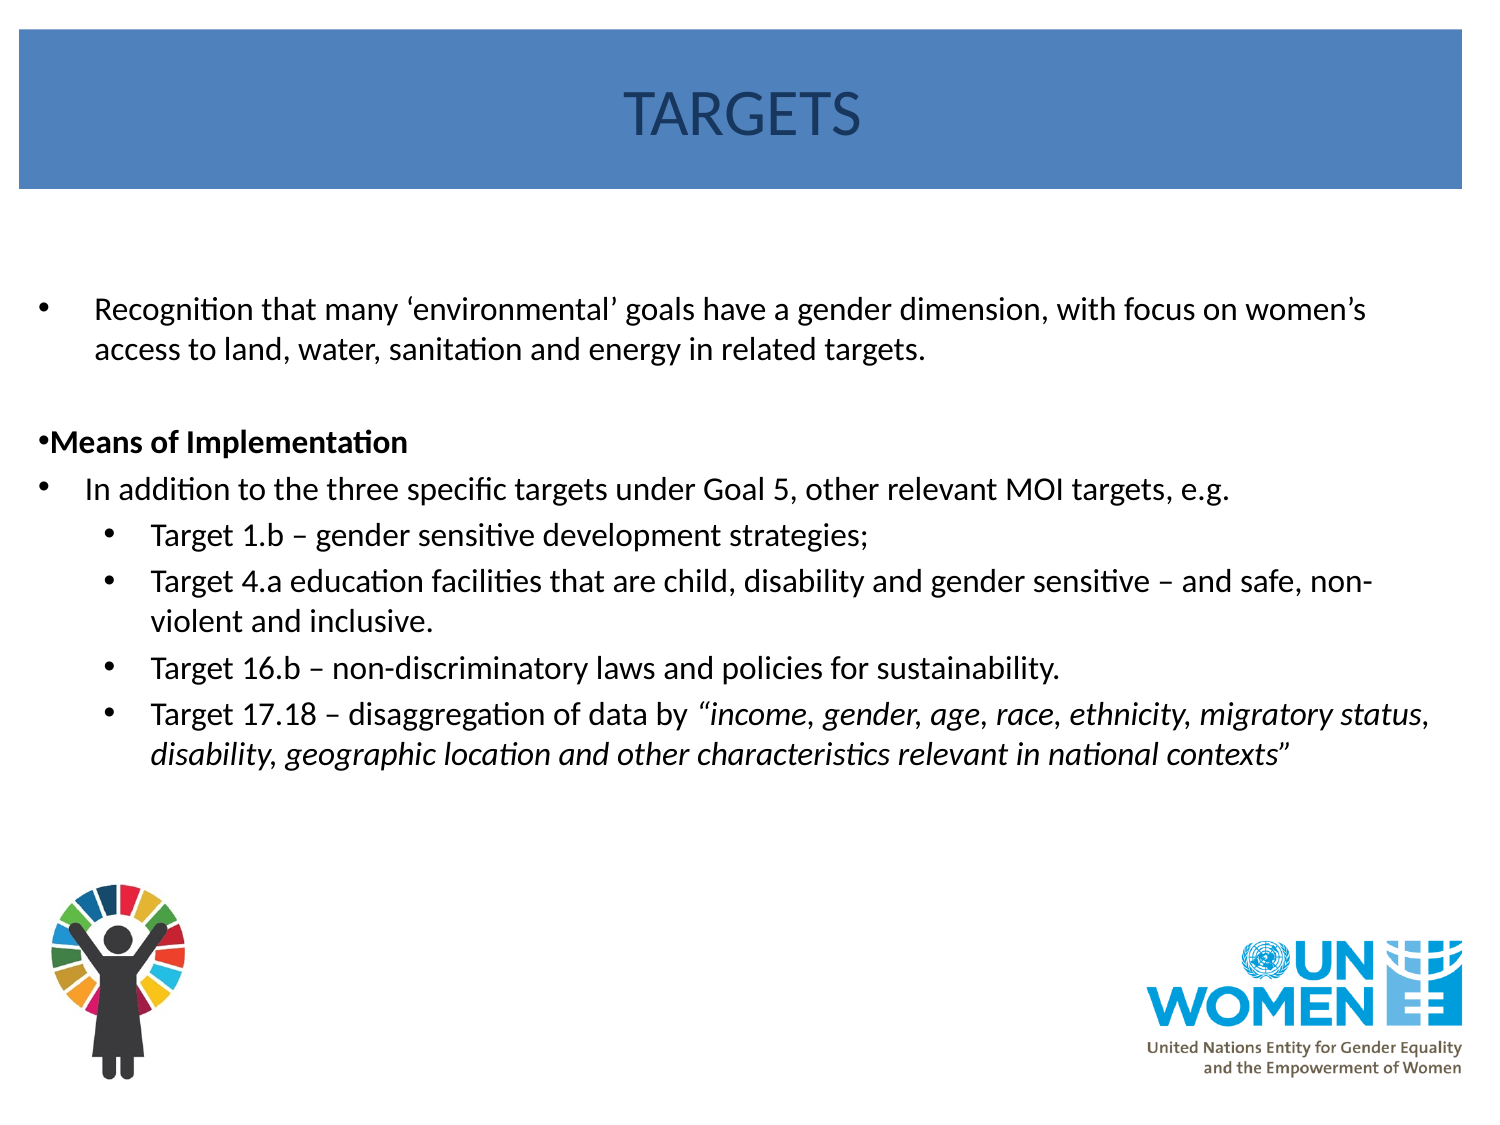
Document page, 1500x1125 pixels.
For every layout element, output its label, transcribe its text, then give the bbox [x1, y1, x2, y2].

title TARGETS [19, 29, 1462, 188]
picture [49, 884, 185, 1080]
picture [1137, 937, 1465, 1088]
list Recognition that many ‘environmental’ goals have a gender dimension, with focus on women’s access to land, water, sanitation and energy in related targets. Means of Implementation In addition to the three specific targets under Goal 5, other relevant MOI targets, e.g. Target 1.b – gender sensitive development strategies; Target 4.a education facilities that are child, disability and gender sensitive – and safe, non-violent and inclusive. Target 16.b – non-discriminatory laws and policies for sustainability. Target 17.18 – disaggregation of data by “income, gender, age, race, ethnicity, migratory status, disability, geographic location and other characteristics relevant in national contexts” [19, 188, 1462, 1073]
